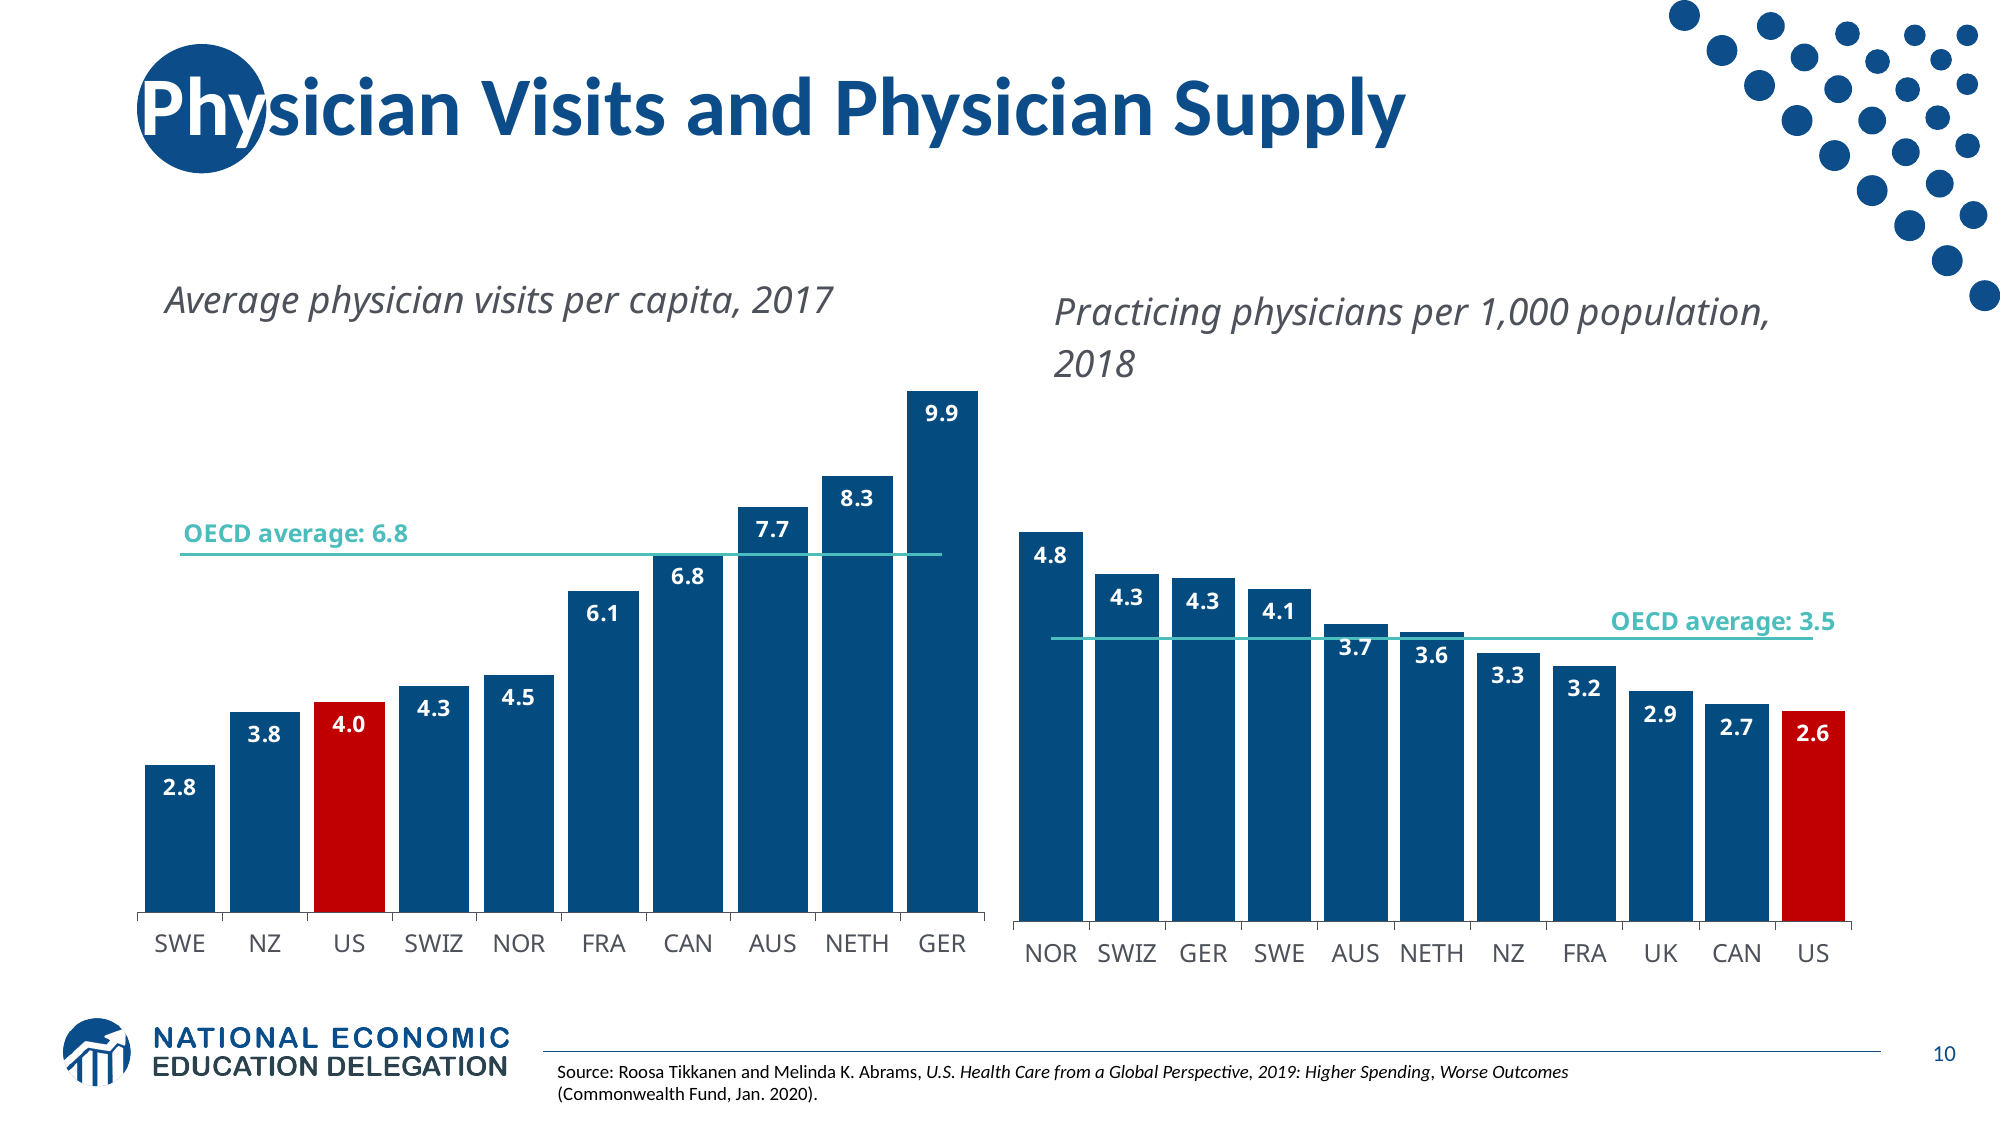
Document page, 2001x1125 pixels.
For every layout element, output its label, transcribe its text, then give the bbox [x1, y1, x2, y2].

slide_number 10 [1521, 1022, 1972, 1082]
picture [55, 1013, 520, 1091]
text_box Source: Roosa Tikkanen and Melinda K. Abrams, U.S. Health Care from a Global Perspective, 2019: Higher Spending, Worse Outcomes (Commonwealth Fund, Jan. 2020). [542, 1051, 1675, 1112]
chart [137, 273, 988, 961]
chart [1012, 284, 1863, 973]
title Physician Visits and Physician Supply [125, 0, 1851, 218]
